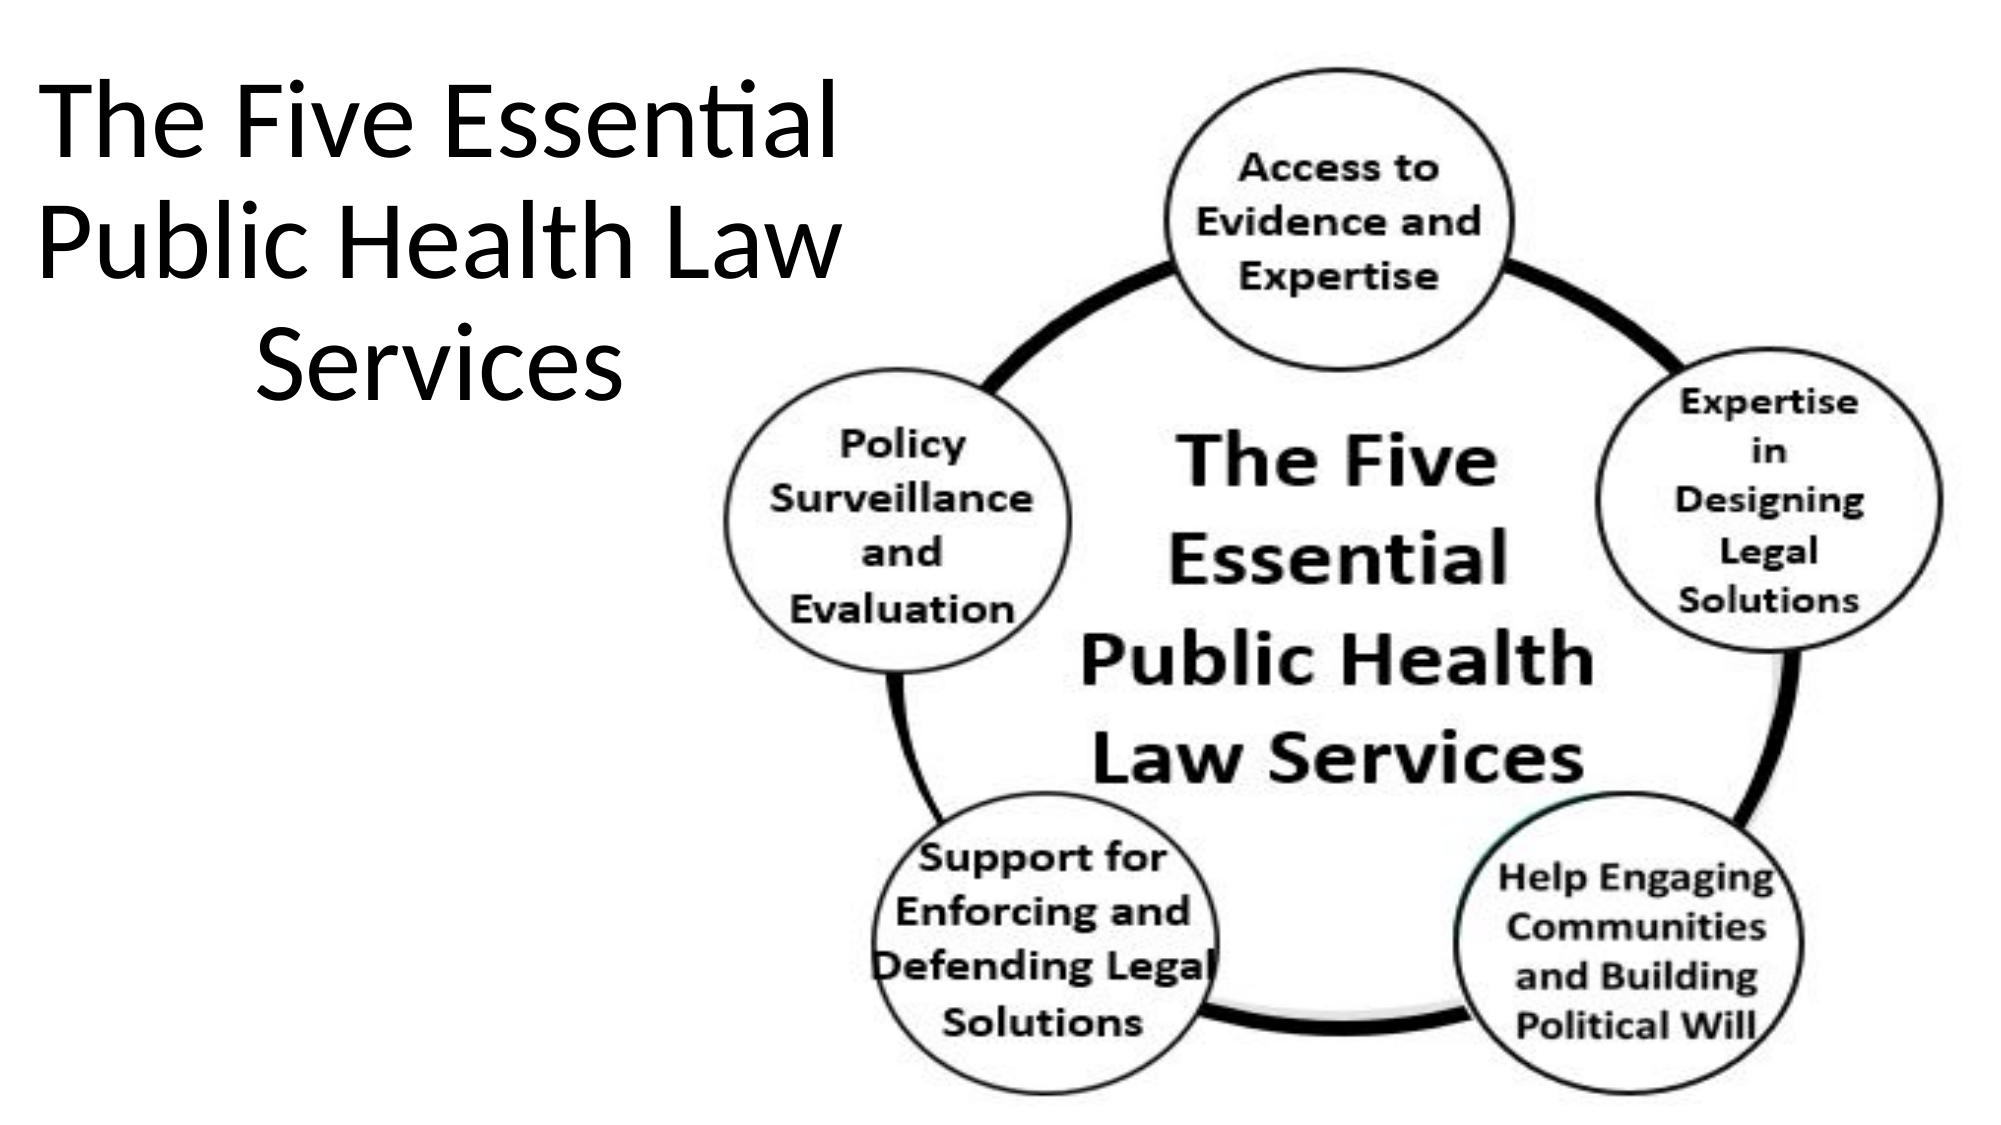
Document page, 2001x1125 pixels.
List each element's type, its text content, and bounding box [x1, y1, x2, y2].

title The Five Essential Public Health Law Services [0, 133, 686, 352]
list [686, 32, 1974, 1125]
